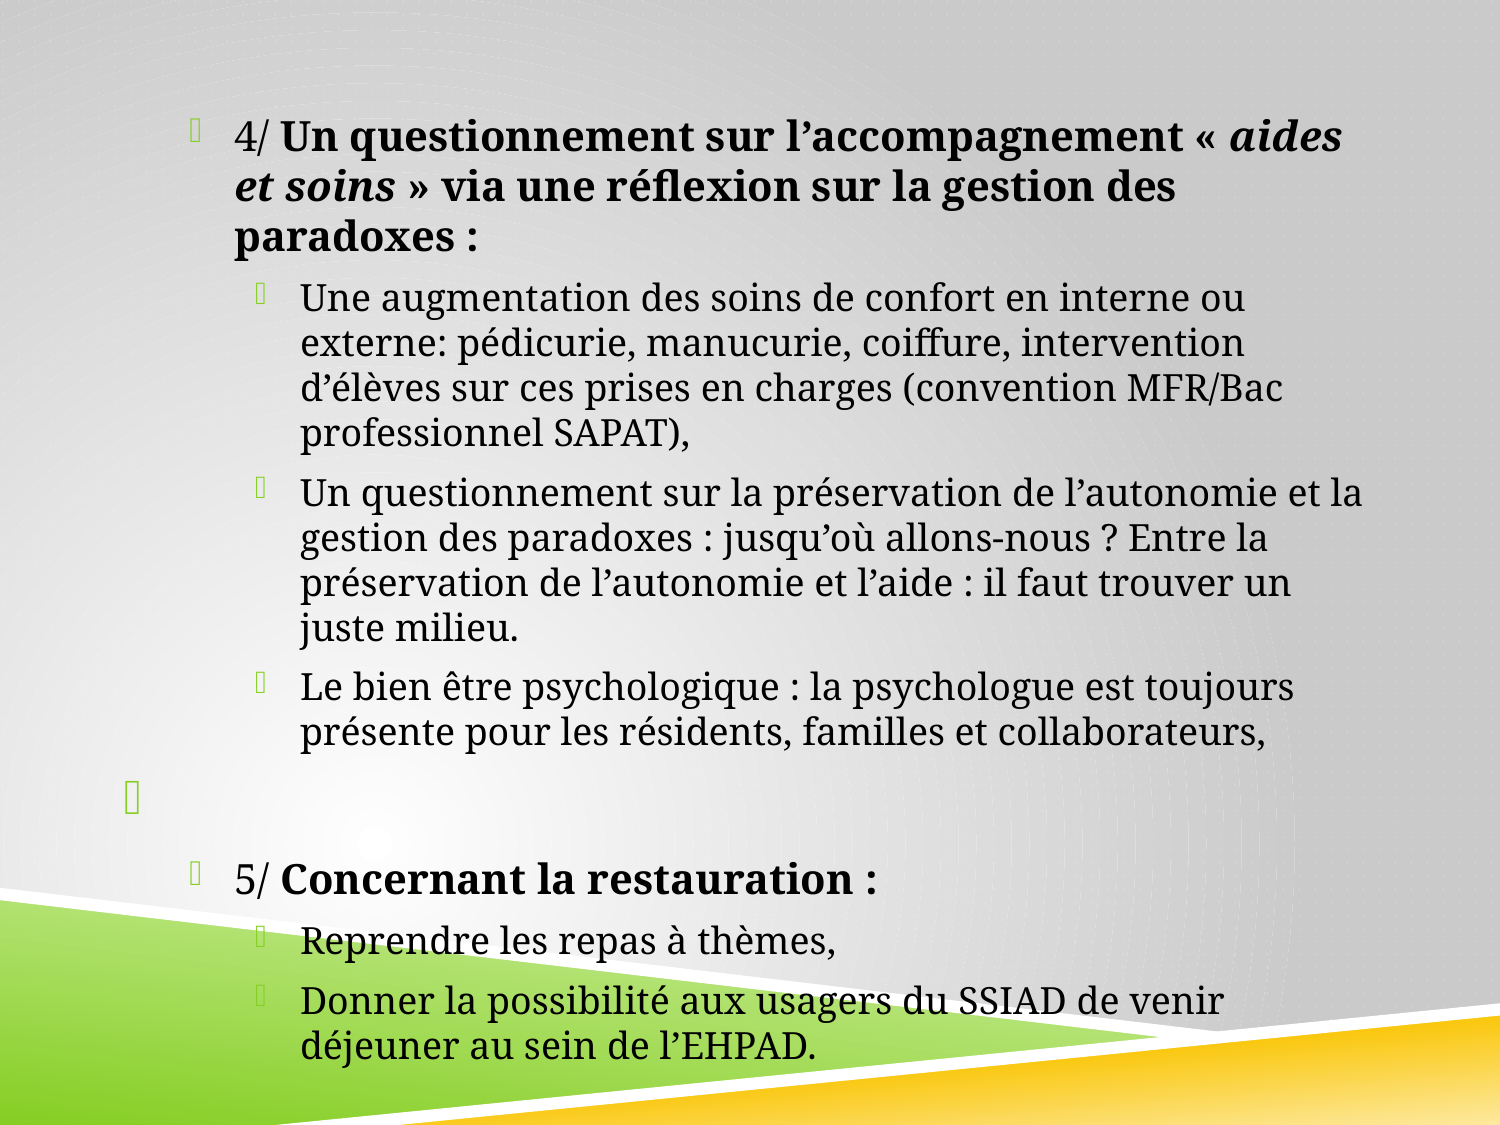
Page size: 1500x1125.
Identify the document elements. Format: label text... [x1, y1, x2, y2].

list 4/ Un questionnement sur l’accompagnement « aides et soins » via une réflexion sur la gestion des paradoxes : Une augmentation des soins de confort en interne ou externe: pédicurie, manucurie, coiffure, intervention d’élèves sur ces prises en charges (convention MFR/Bac professionnel SAPAT), Un questionnement sur la préservation de l’autonomie et la gestion des paradoxes : jusqu’où allons-nous ? Entre la préservation de l’autonomie et l’aide : il faut trouver un juste milieu. Le bien être psychologique : la psychologue est toujours présente pour les résidents, familles et collaborateurs, 5/ Concernant la restauration : Reprendre les repas à thèmes, Donner la possibilité aux usagers du SSIAD de venir déjeuner au sein de l’EHPAD. [112, 101, 1388, 1083]
